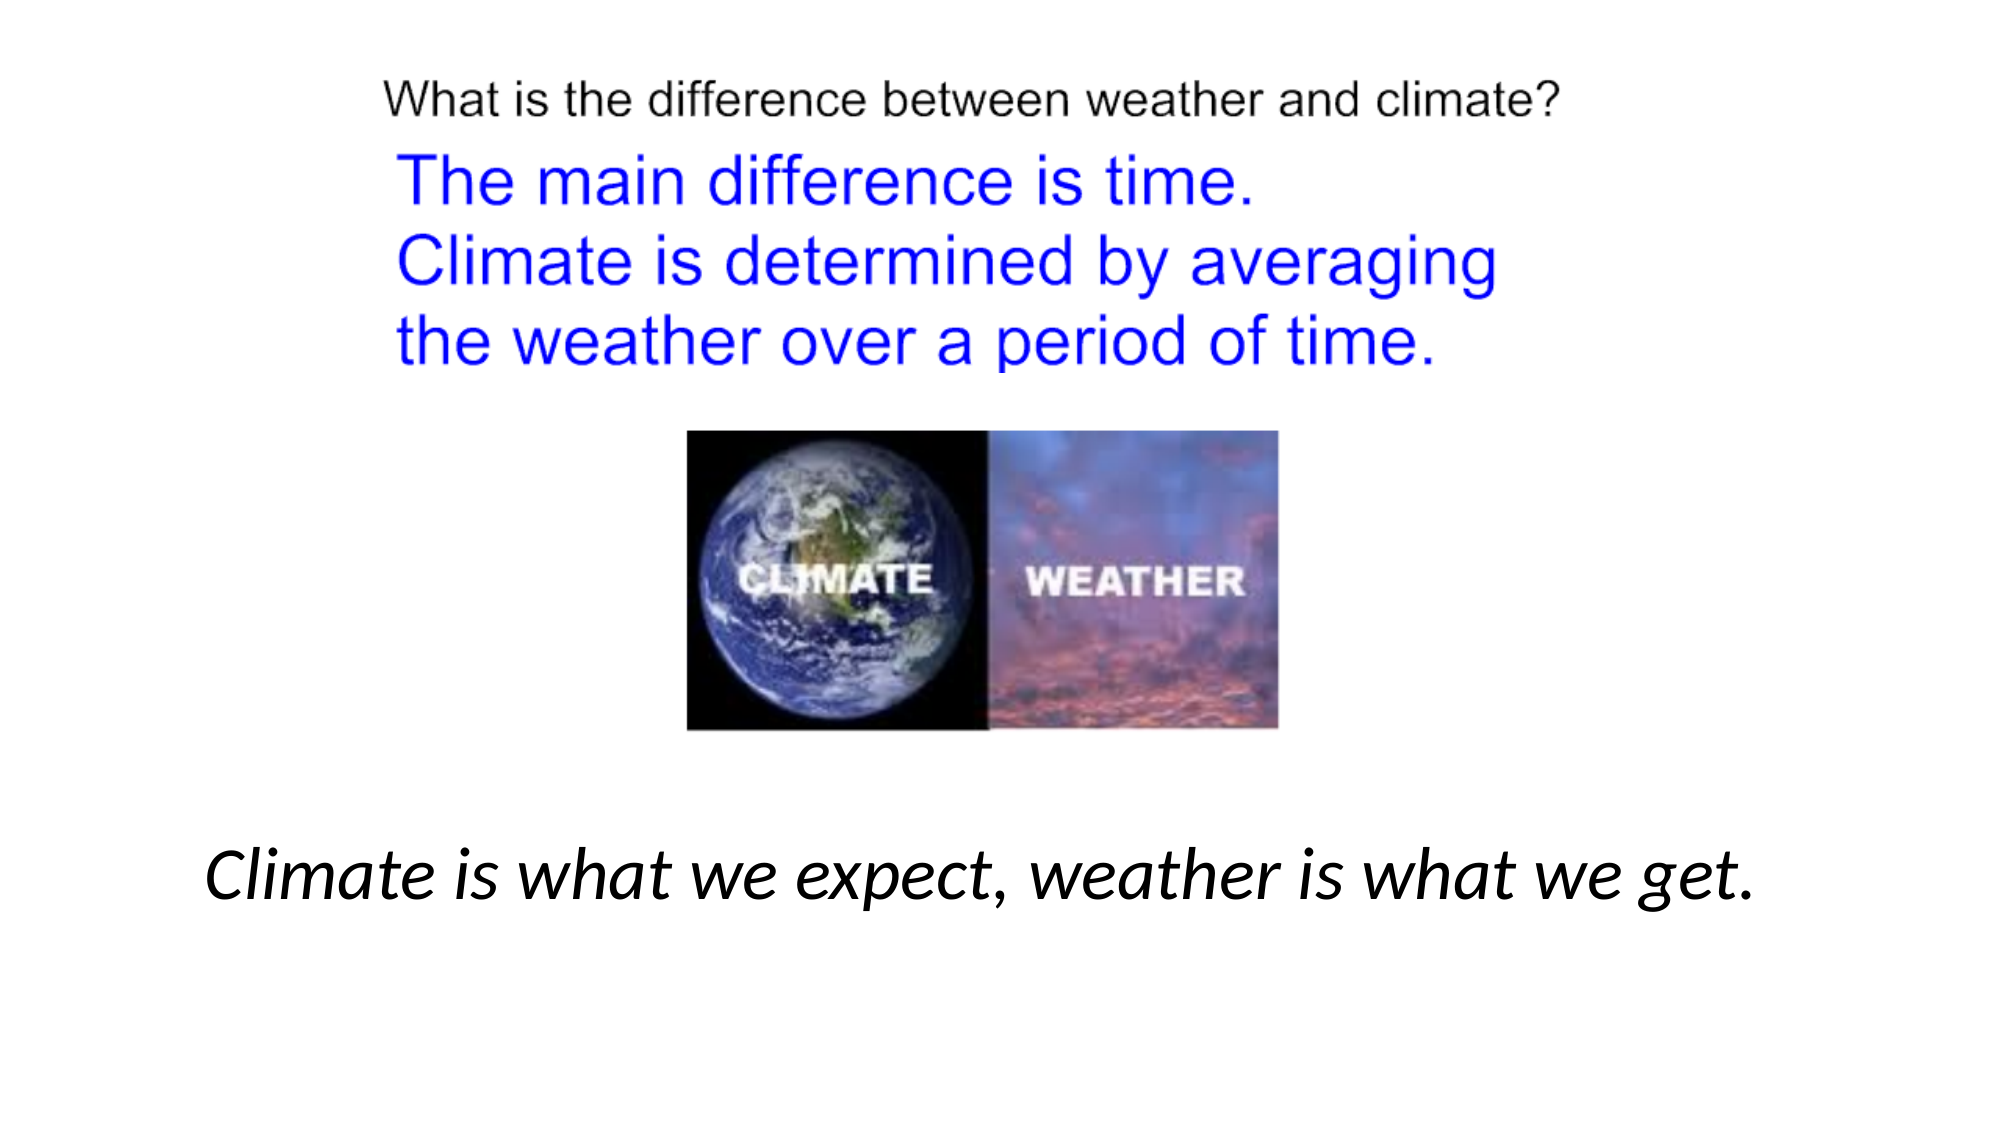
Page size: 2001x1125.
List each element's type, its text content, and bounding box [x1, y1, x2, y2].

text_box Climate is what we expect, weather is what we get. [190, 816, 1774, 922]
picture [328, 0, 1636, 761]
